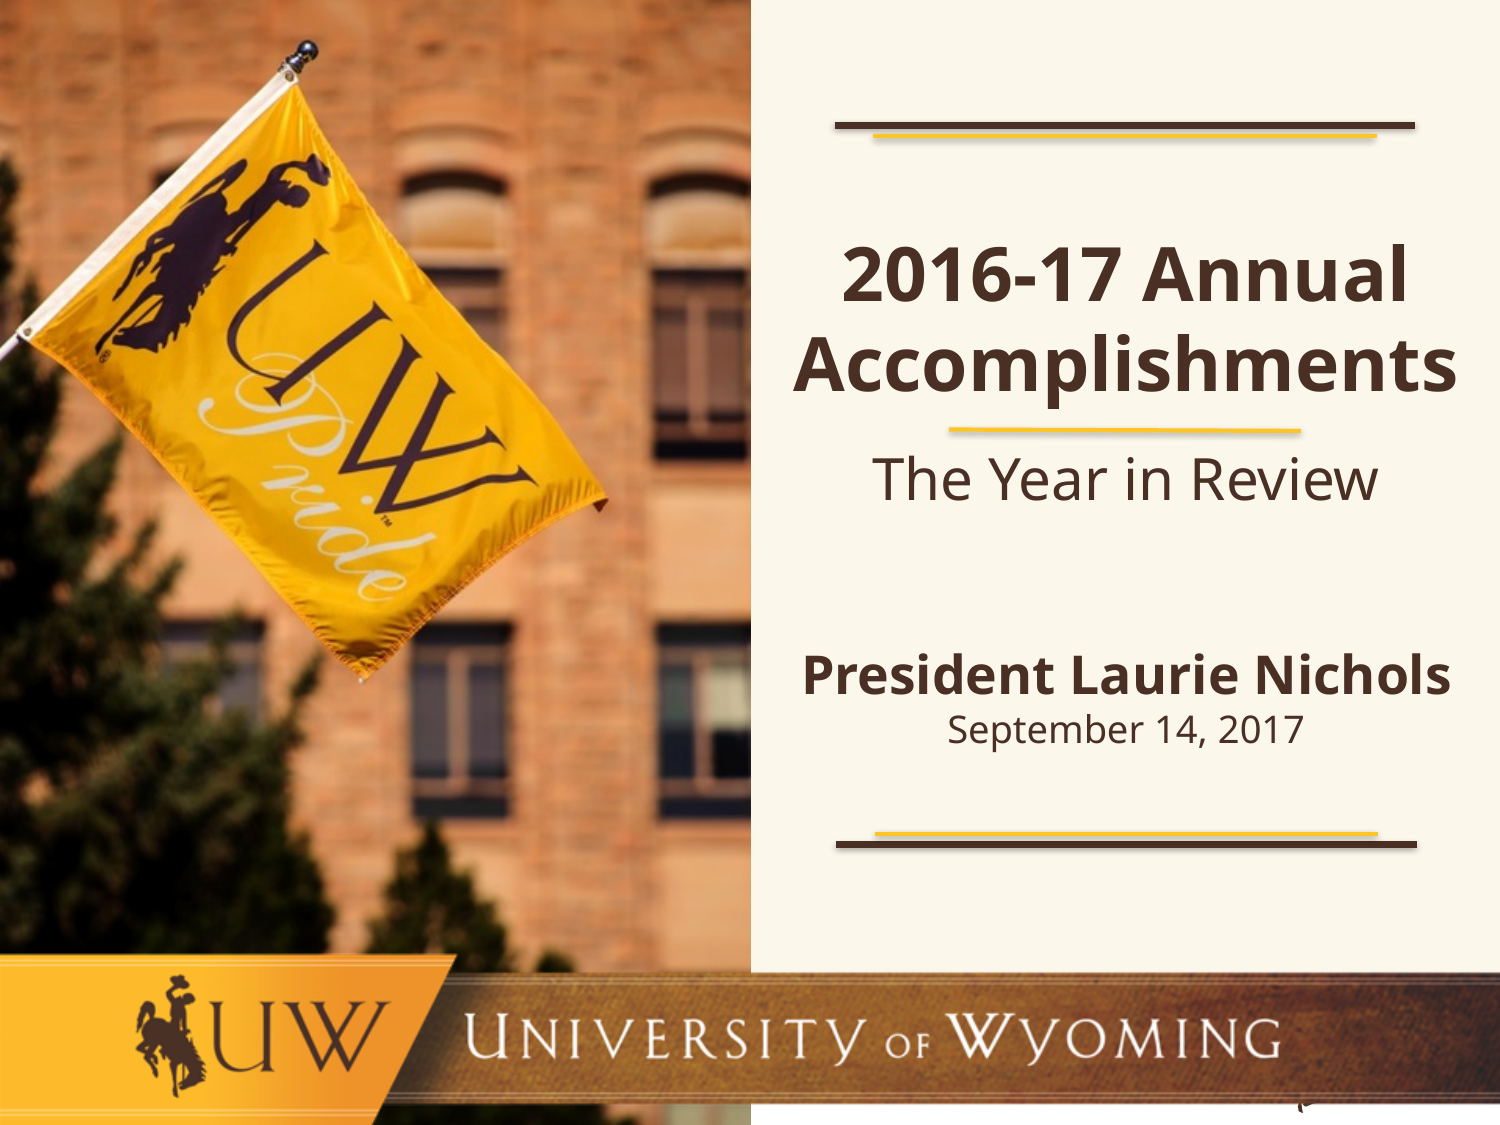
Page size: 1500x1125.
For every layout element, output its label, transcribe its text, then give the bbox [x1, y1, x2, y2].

text_box 2016-17 Annual Accomplishments The Year in Review [762, 203, 1491, 535]
picture [0, 0, 1500, 1125]
title President Laurie Nichols September 14, 2017 [762, 633, 1491, 819]
